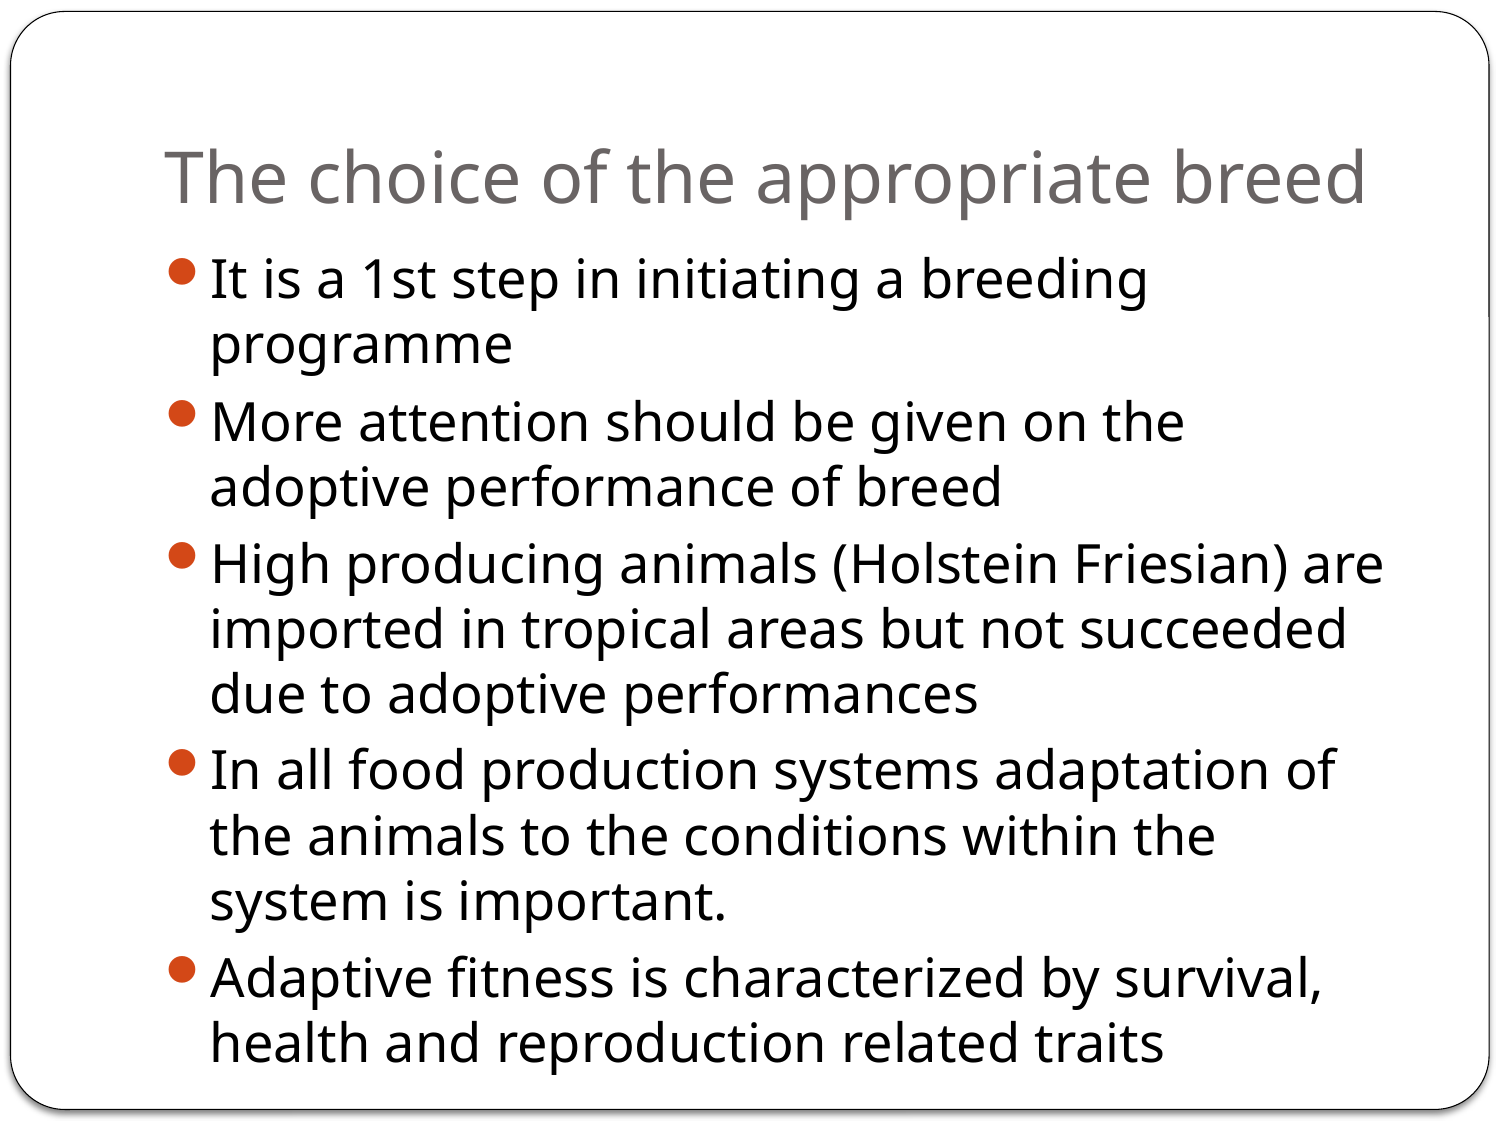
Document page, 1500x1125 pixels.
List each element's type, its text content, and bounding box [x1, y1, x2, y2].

list It is a 1st step in initiating a breeding programme More attention should be given on the adoptive performance of breed High producing animals (Holstein Friesian) are imported in tropical areas but not succeeded due to adoptive performances In all food production systems adaptation of the animals to the conditions within the system is important. Adaptive fitness is characterized by survival, health and reproduction related traits [150, 237, 1425, 988]
title The choice of the appropriate breed [150, 45, 1425, 233]
